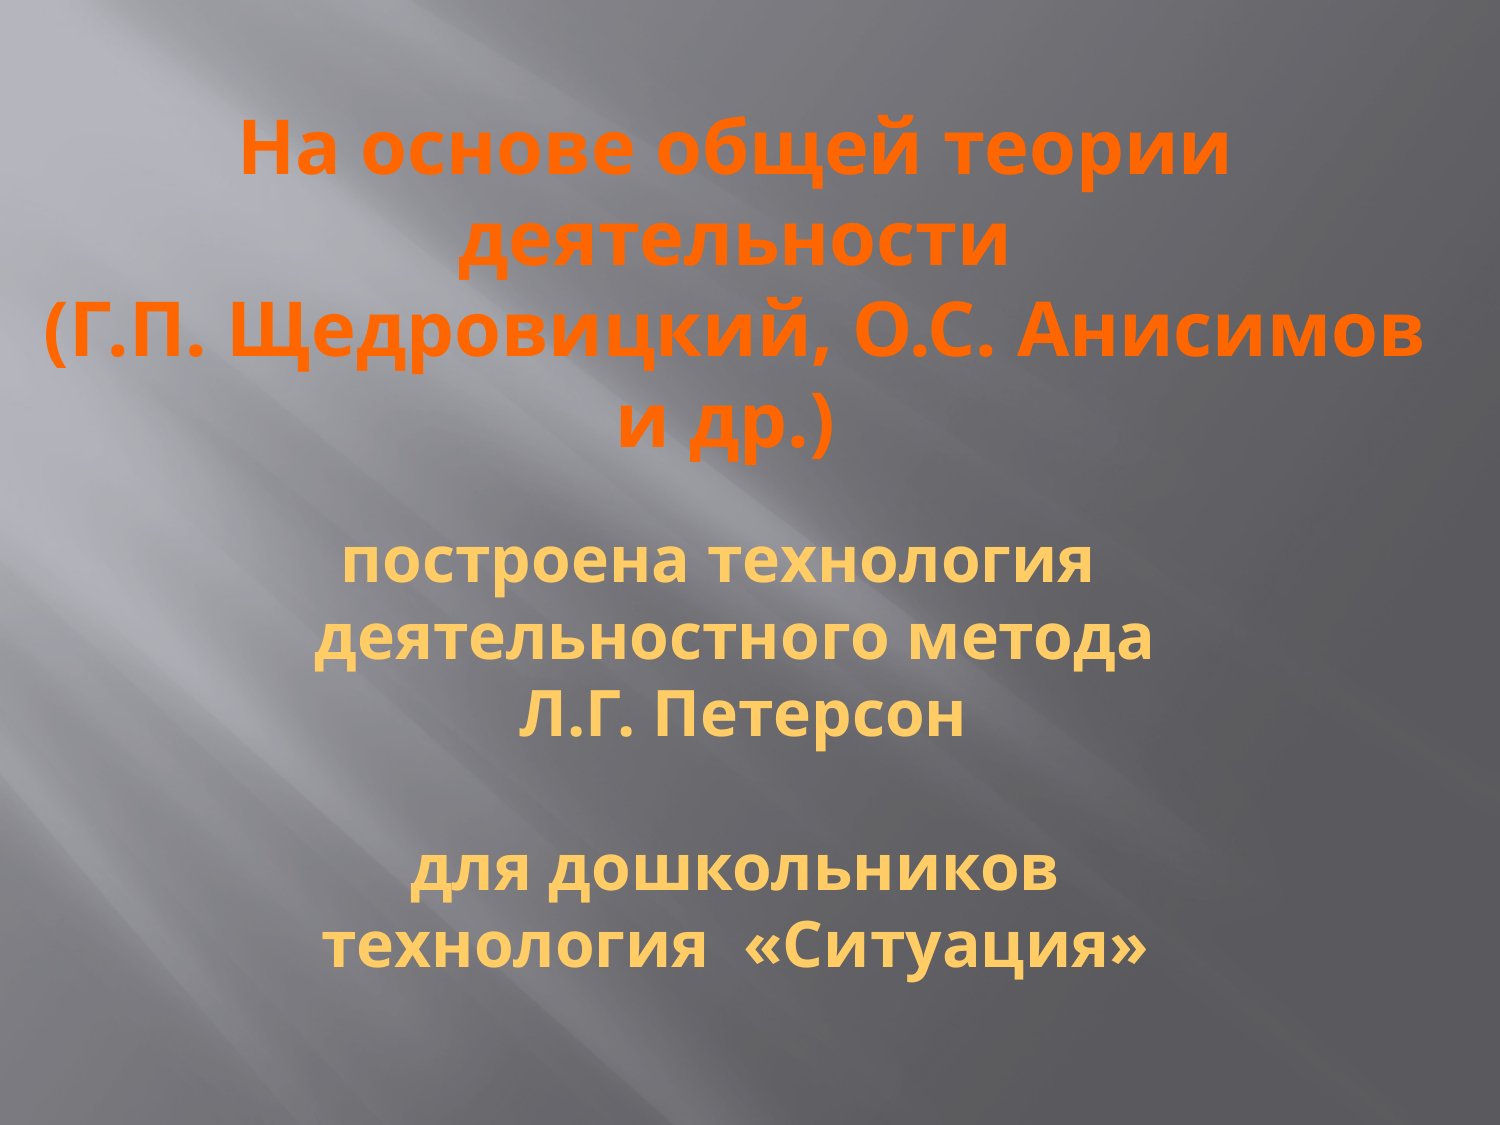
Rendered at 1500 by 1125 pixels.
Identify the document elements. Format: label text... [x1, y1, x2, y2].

list На основе общей теории деятельности (Г.П. Щедровицкий, О.С. Анисимов и др.) построена технология деятельностного метода Л.Г. Петерсон для дошкольников технология «Ситуация» [0, 42, 1471, 1071]
